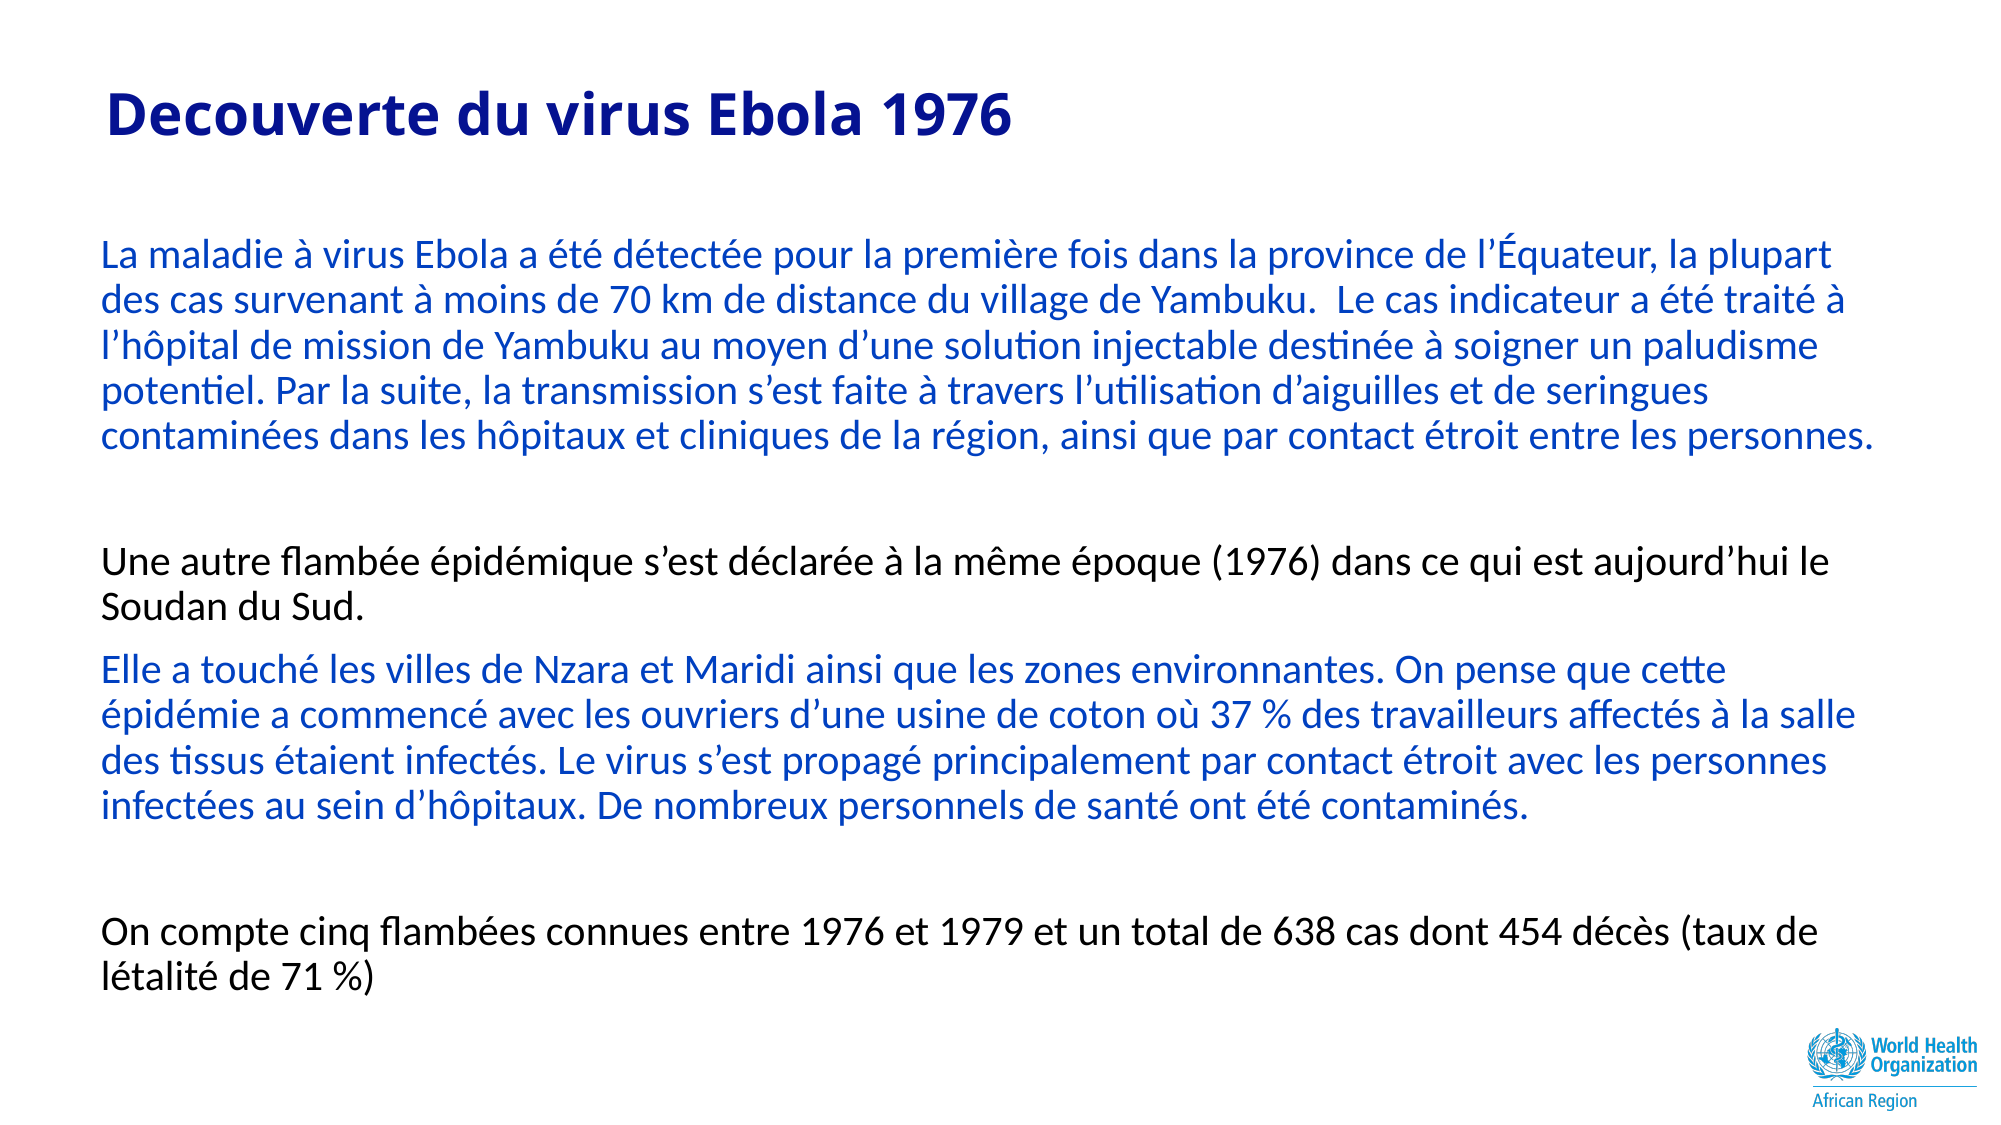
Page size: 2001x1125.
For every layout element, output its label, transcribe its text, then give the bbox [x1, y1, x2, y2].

title Decouverte du virus Ebola 1976 [90, 59, 1902, 174]
list La maladie à virus Ebola a été détectée pour la première fois dans la province de l’Équateur, la plupart des cas survenant à moins de 70 km de distance du village de Yambuku. Le cas indicateur a été traité à l’hôpital de mission de Yambuku au moyen d’une solution injectable destinée à soigner un paludisme potentiel. Par la suite, la transmission s’est faite à travers l’utilisation d’aiguilles et de seringues contaminées dans les hôpitaux et cliniques de la région, ainsi que par contact étroit entre les personnes. Une autre flambée épidémique s’est déclarée à la même époque (1976) dans ce qui est aujourd’hui le Soudan du Sud. Elle a touché les villes de Nzara et Maridi ainsi que les zones environnantes. On pense que cette épidémie a commencé avec les ouvriers d’une usine de coton où 37 % des travailleurs affectés à la salle des tissus étaient infectés. Le virus s’est propagé principalement par contact étroit avec les personnes infectées au sein d’hôpitaux. De nombreux personnels de santé ont été contaminés. On compte cinq flambées connues entre 1976 et 1979 et un total de 638 cas dont 454 décès (taux de létalité de 71 %) [85, 224, 1905, 1014]
picture [1806, 1028, 1978, 1111]
